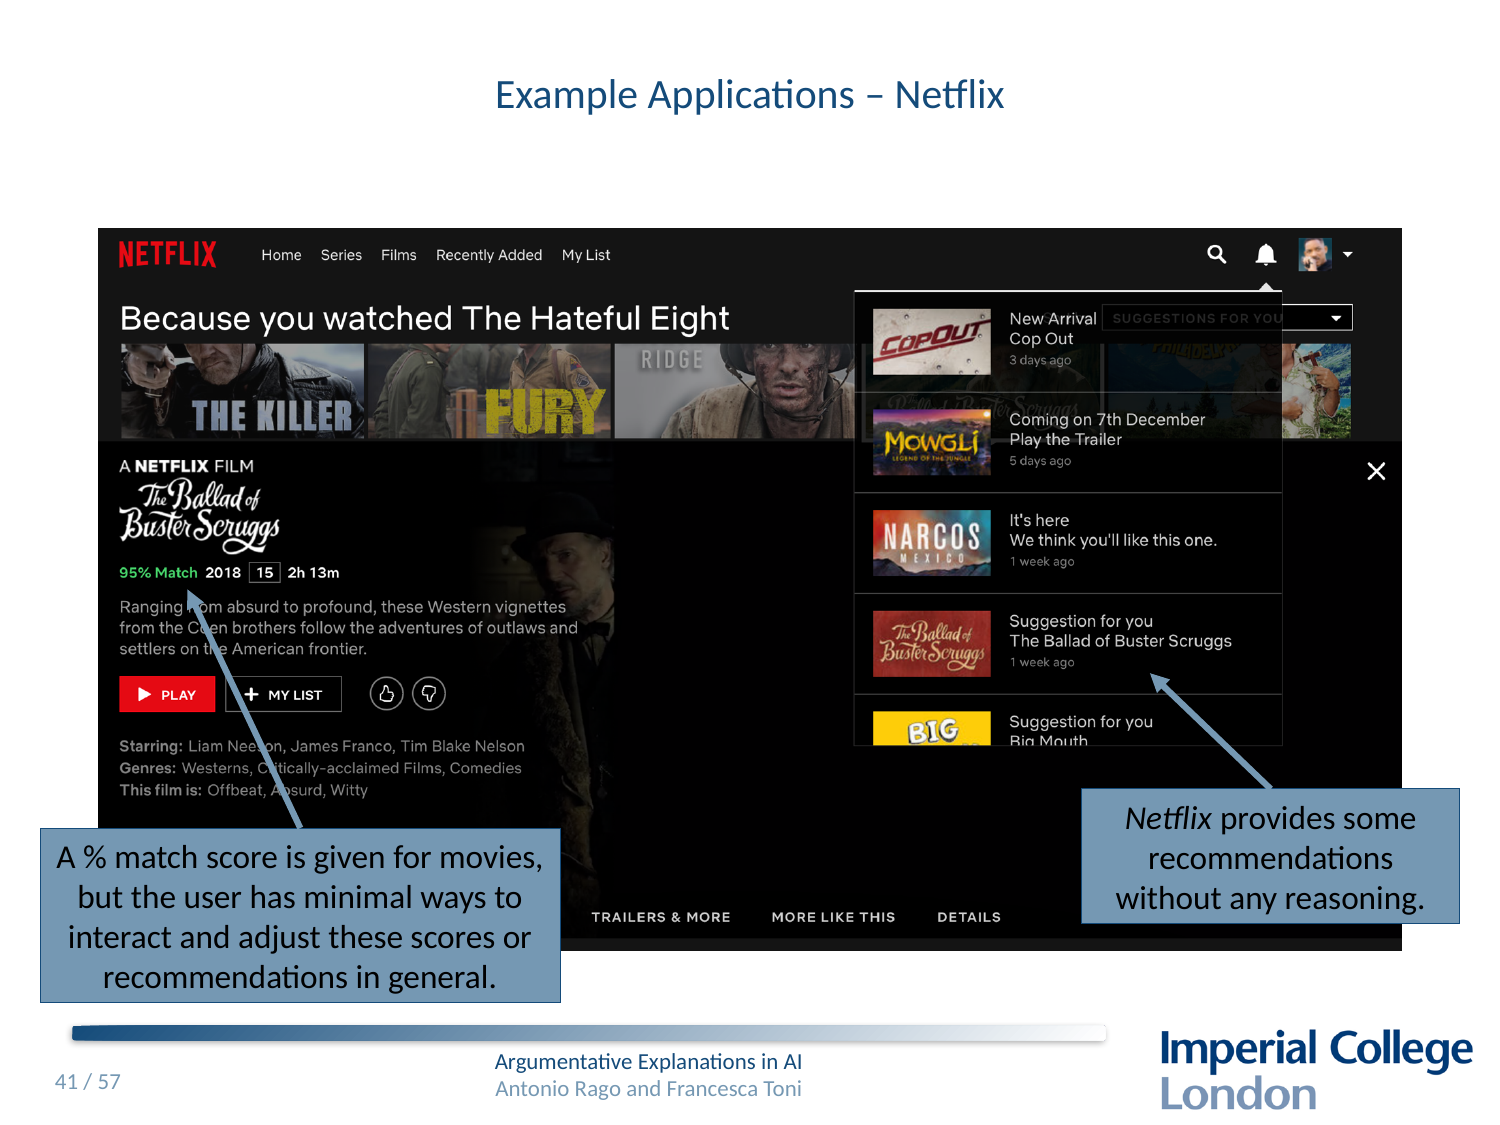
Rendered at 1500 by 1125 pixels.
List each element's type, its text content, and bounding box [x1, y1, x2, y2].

picture [1143, 1016, 1488, 1125]
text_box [39, 589, 561, 1006]
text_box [1081, 672, 1460, 926]
picture [97, 228, 1403, 951]
title Example Applications – Netflix [75, 45, 1425, 139]
